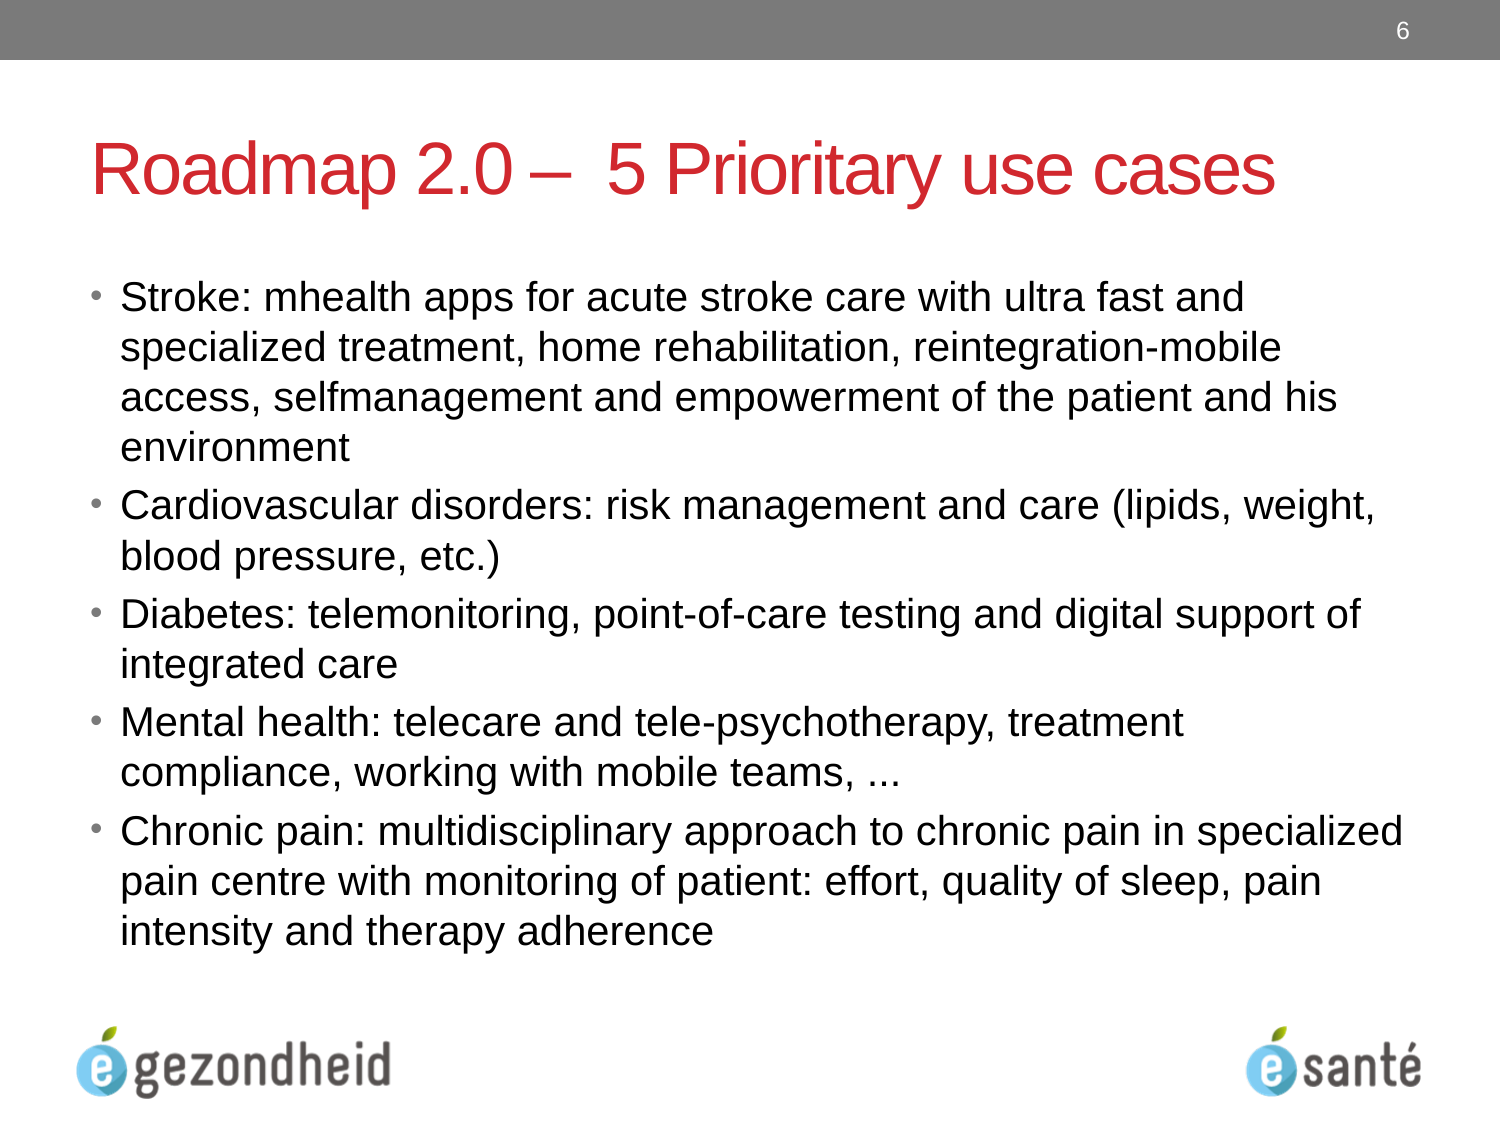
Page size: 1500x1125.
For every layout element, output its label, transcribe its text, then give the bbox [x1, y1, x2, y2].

picture [75, 1063, 1422, 1099]
list Stroke: mhealth apps for acute stroke care with ultra fast and specialized treatment, home rehabilitation, reintegration-mobile access, selfmanagement and empowerment of the patient and his environment Cardiovascular disorders: risk management and care (lipids, weight, blood pressure, etc.) Diabetes: telemonitoring, point-of-care testing and digital support of integrated care Mental health: telecare and tele-psychotherapy, treatment compliance, working with mobile teams, ... Chronic pain: multidisciplinary approach to chronic pain in specialized pain centre with monitoring of patient: effort, quality of sleep, pain intensity and therapy adherence [75, 262, 1425, 1063]
title Roadmap 2.0 – 5 Prioritary use cases [75, 87, 1425, 250]
slide_number 6 [1250, 3, 1425, 57]
